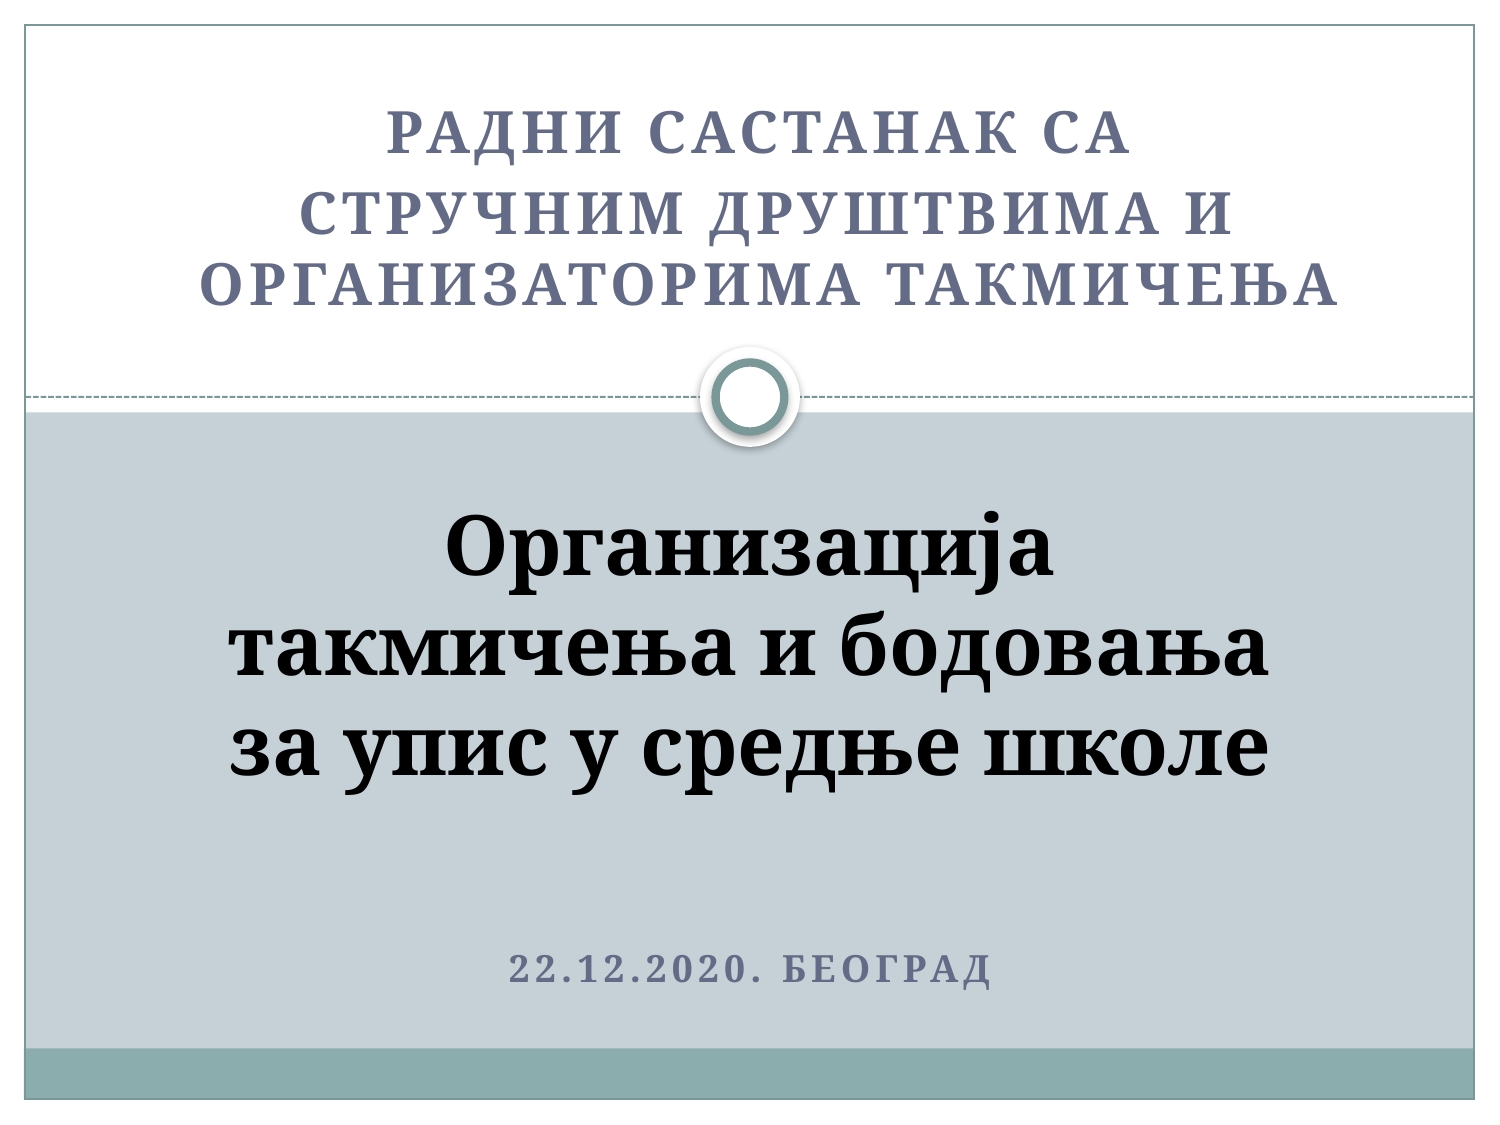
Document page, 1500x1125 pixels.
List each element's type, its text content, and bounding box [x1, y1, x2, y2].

subtitle РАДНИ Састанак са стручним друштвима и организаторима такМичења [112, 87, 1426, 376]
title Организација такмичења и бодовања за упис у средње школе [187, 637, 1313, 801]
text_box 22.12.2020. београд [224, 937, 1275, 1038]
